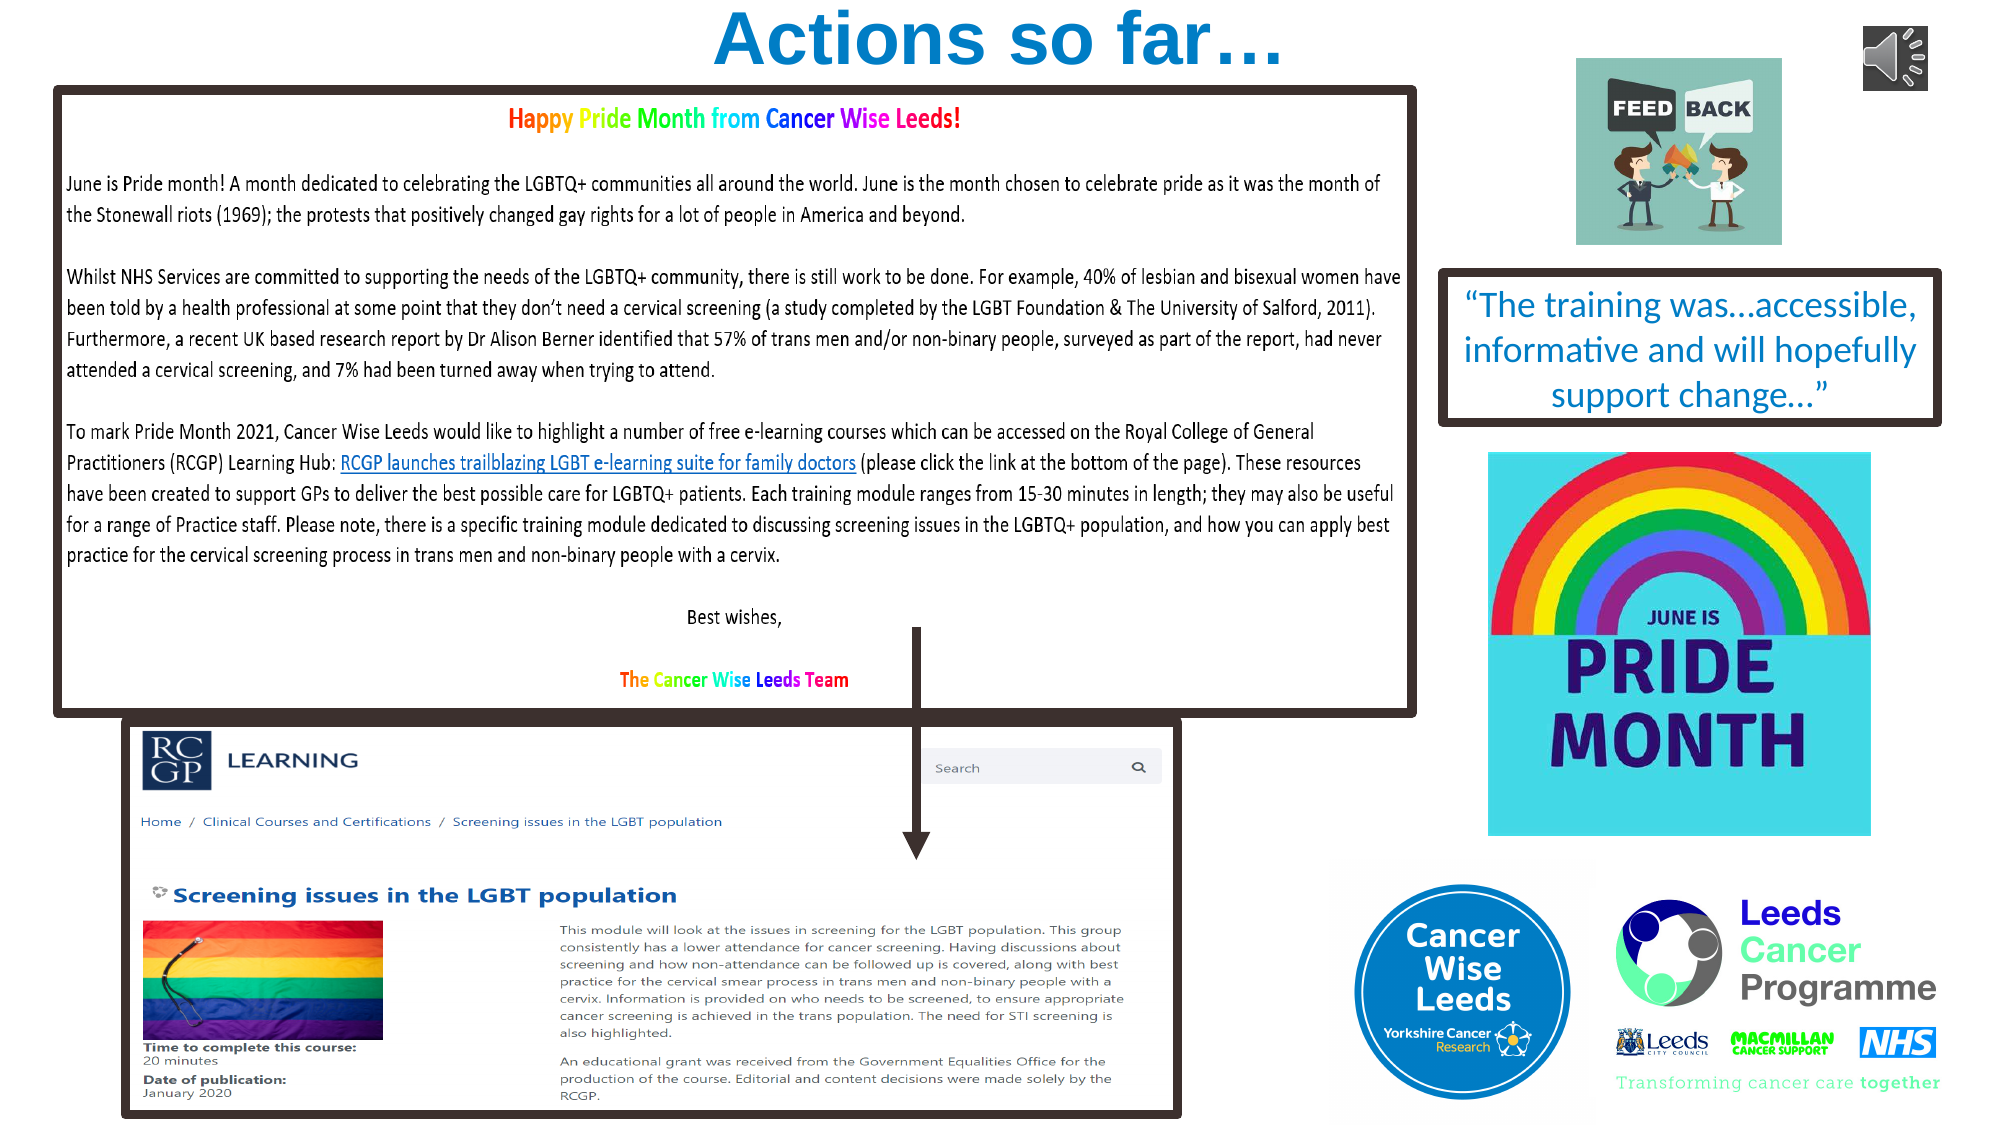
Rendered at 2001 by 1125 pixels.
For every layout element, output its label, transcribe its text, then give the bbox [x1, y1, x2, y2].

text_box “The training was…accessible, informative and will hopefully support change…” [1443, 272, 1938, 423]
picture [1329, 859, 1954, 1125]
picture [1862, 25, 1930, 93]
picture [1576, 58, 1782, 245]
title Actions so far… [137, 0, 1863, 81]
picture [1488, 452, 1871, 836]
picture [62, 94, 1408, 709]
picture [129, 726, 1173, 1110]
